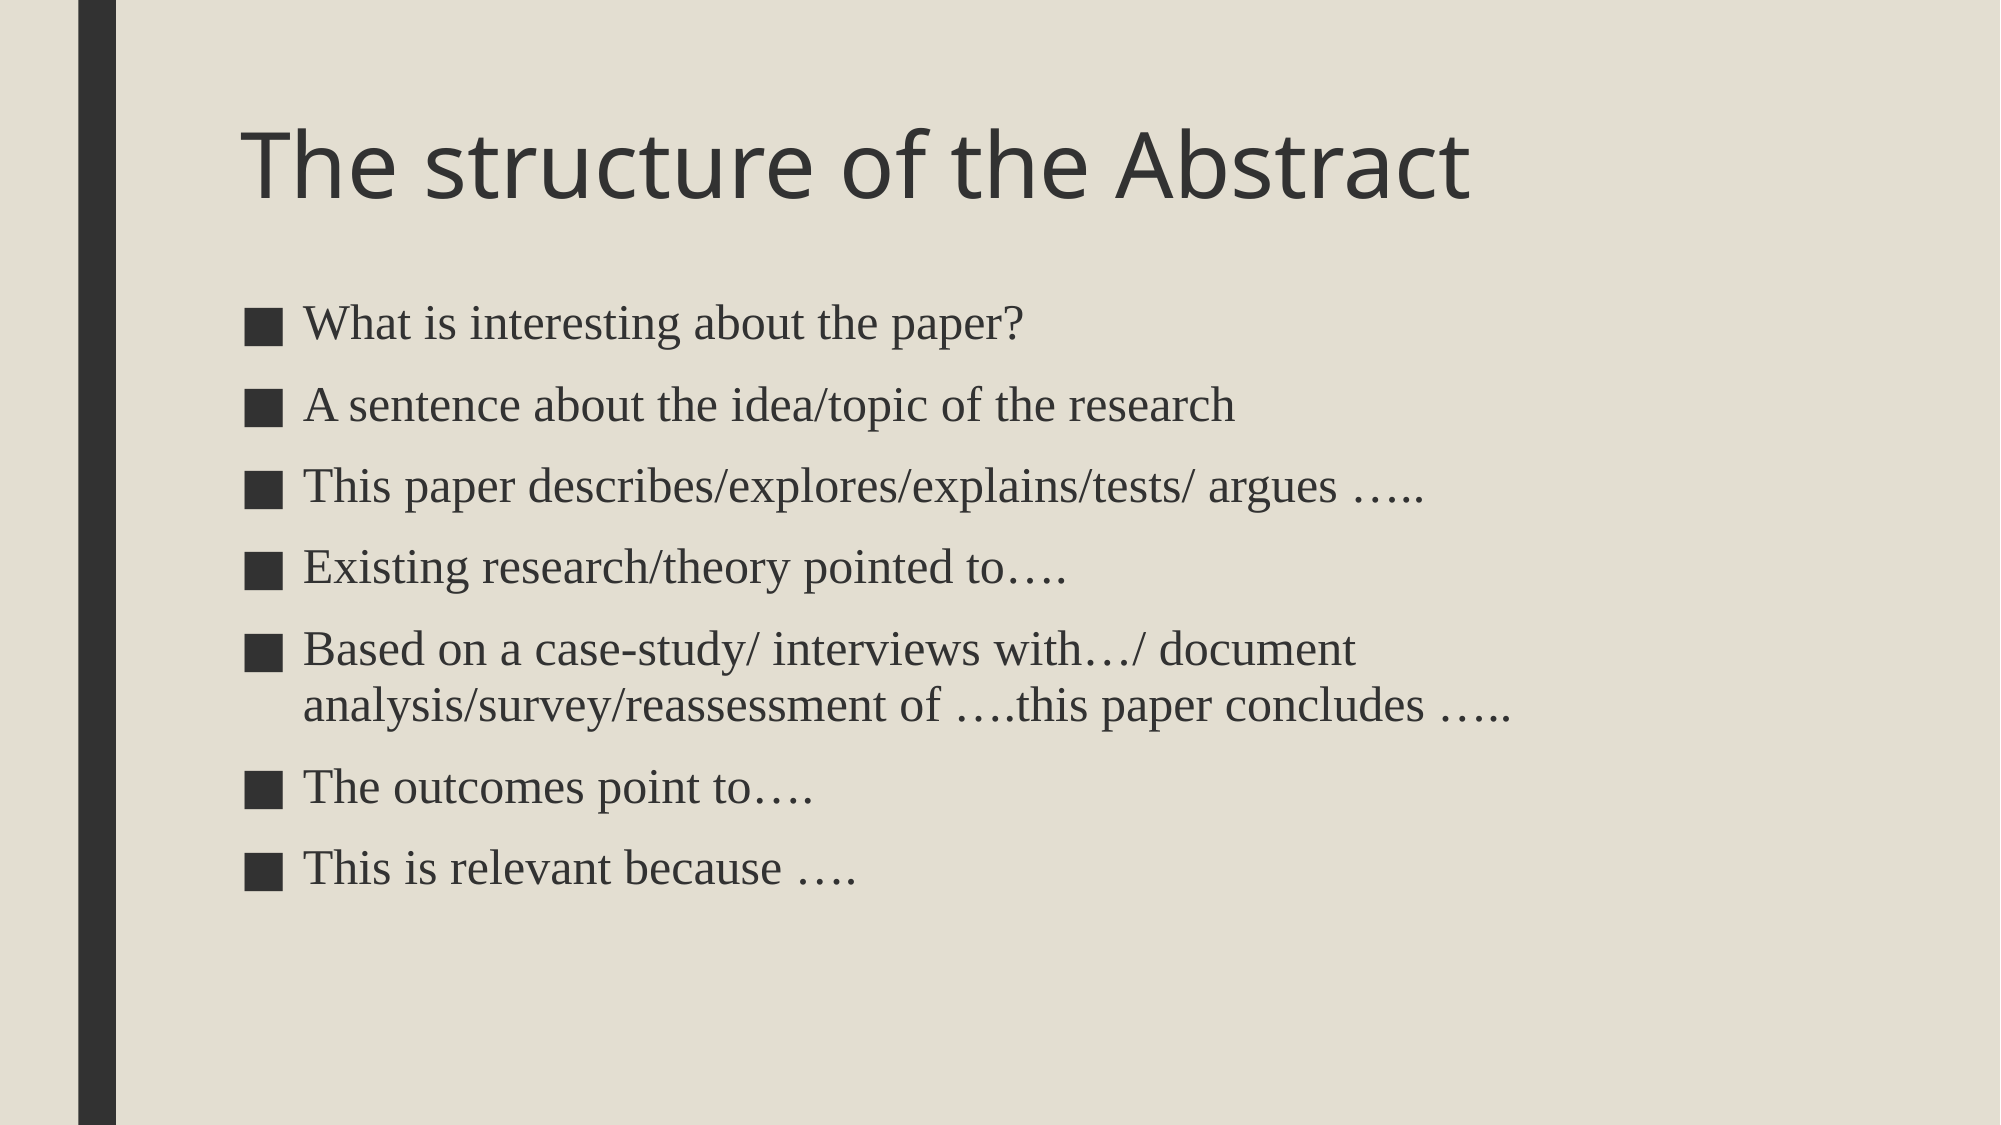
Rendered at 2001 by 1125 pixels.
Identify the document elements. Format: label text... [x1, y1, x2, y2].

title The structure of the Abstract [225, 112, 1800, 235]
list What is interesting about the paper? A sentence about the idea/topic of the research This paper describes/explores/explains/tests/ argues ….. Existing research/theory pointed to…. Based on a case-study/ interviews with…/ document analysis/survey/reassessment of ….this paper concludes ….. The outcomes point to…. This is relevant because …. [225, 286, 1800, 963]
